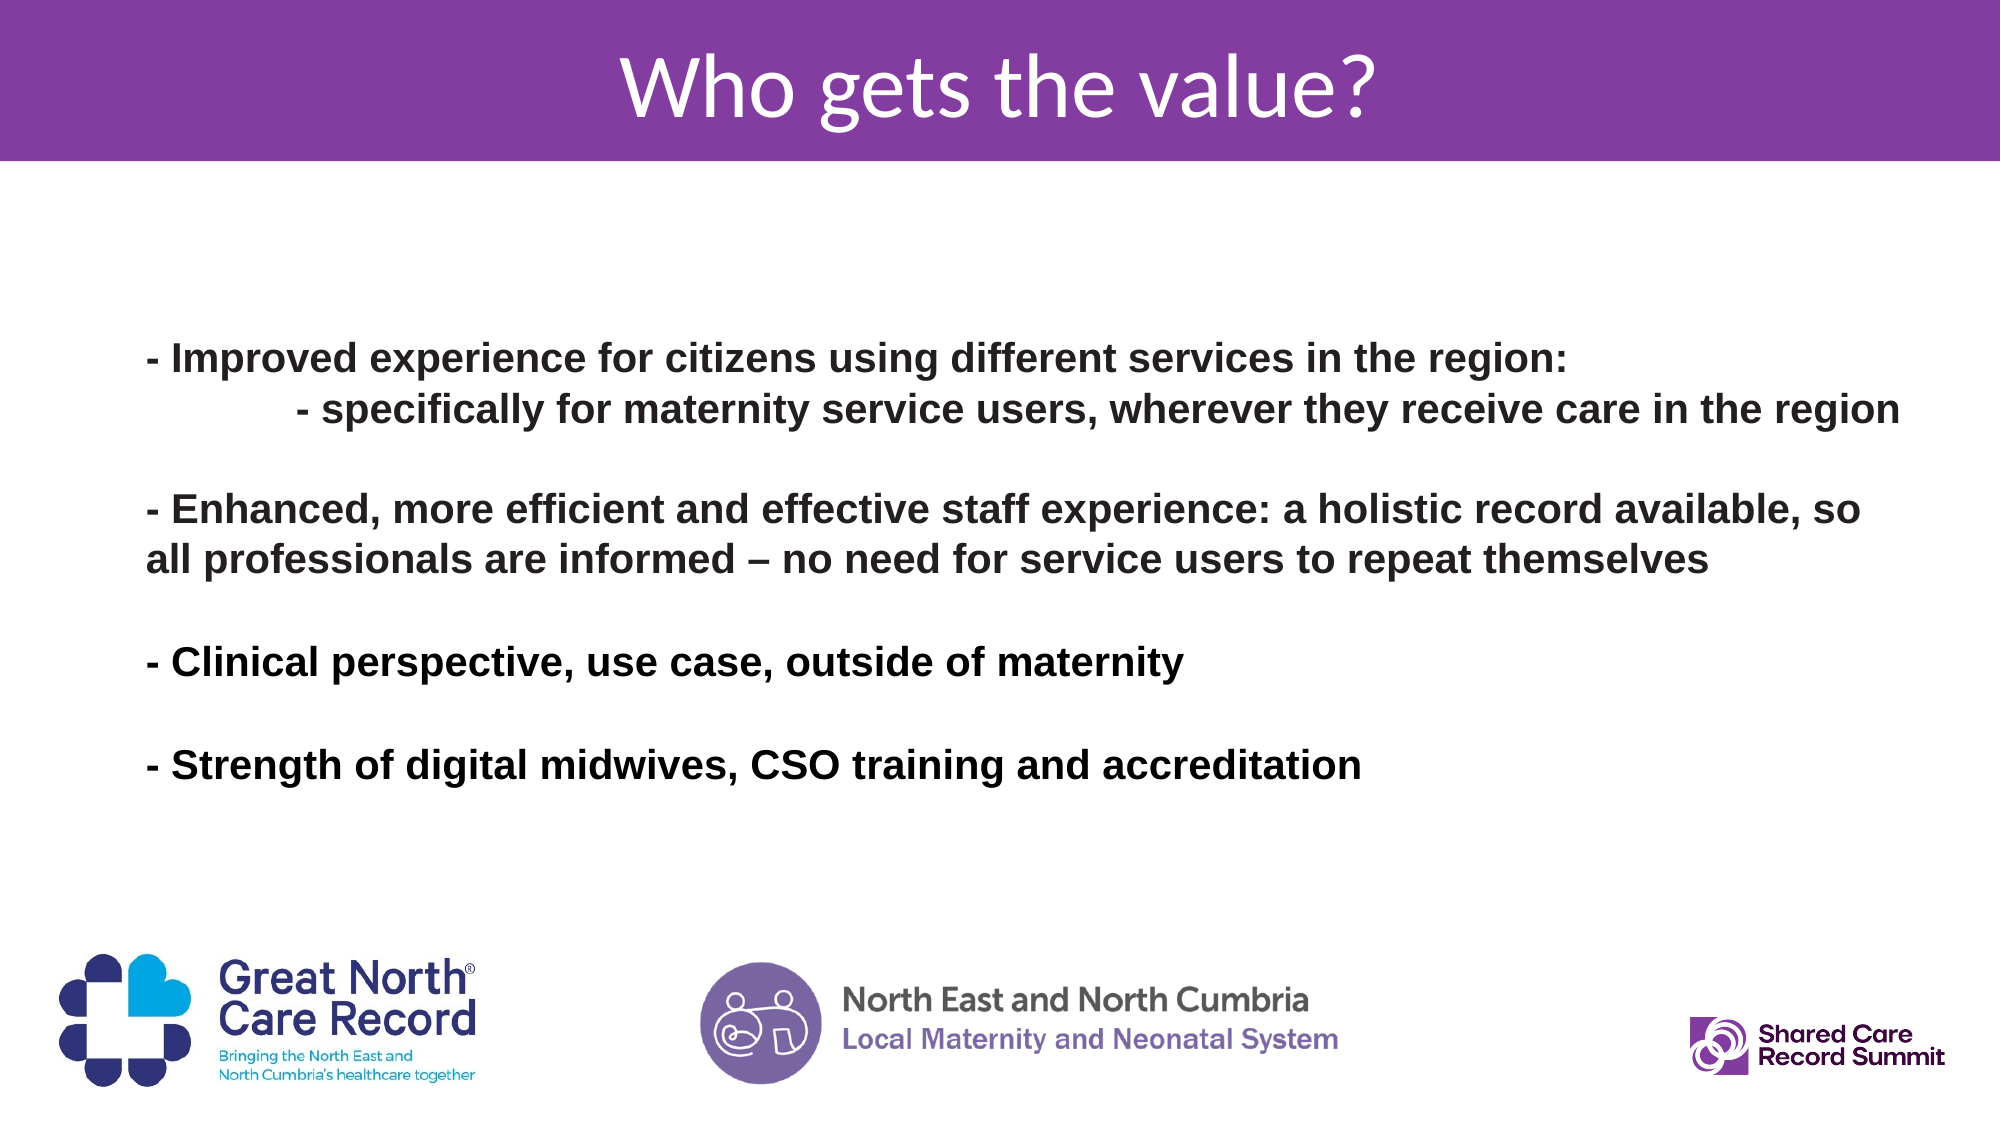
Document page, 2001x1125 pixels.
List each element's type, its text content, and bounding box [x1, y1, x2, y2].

picture [693, 945, 1358, 1096]
text_box - Improved experience for citizens using different services in the region: - specifically for maternity service users, wherever they receive care in the region - Enhanced, more efficient and effective staff experience: a holistic record available, so all professionals are informed – no need for service users to repeat themselves - Clinical perspective, use case, outside of maternity - Strength of digital midwives, CSO training and accreditation [144, 329, 1907, 788]
picture [55, 952, 479, 1089]
text_box Who gets the value? [0, 0, 2000, 162]
picture [1690, 1017, 1945, 1075]
